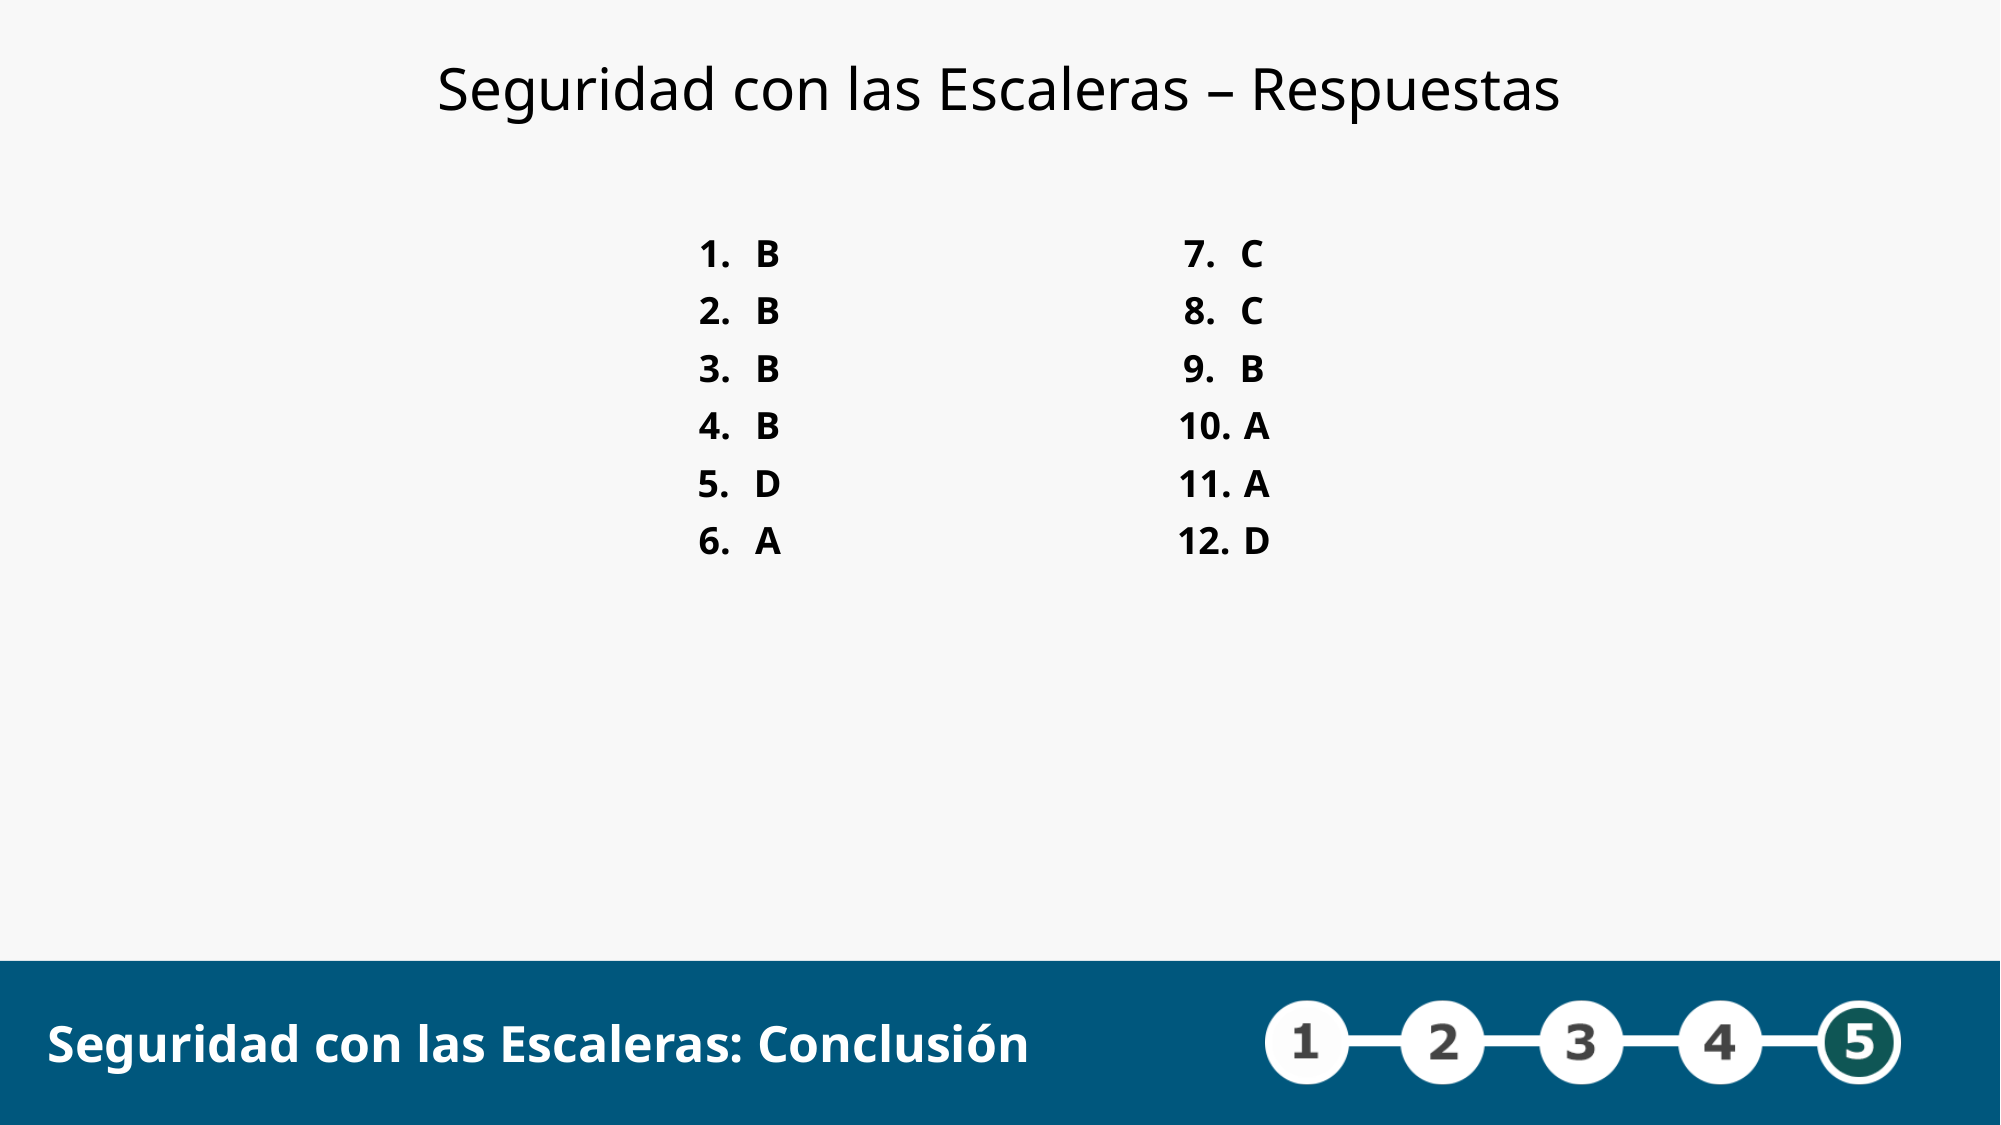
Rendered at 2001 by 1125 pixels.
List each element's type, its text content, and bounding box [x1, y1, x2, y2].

title Seguridad con las Escaleras – Respuestas [97, 52, 1902, 168]
text_box Seguridad con las Escaleras: Conclusión [33, 1004, 1230, 1080]
text_box [0, 960, 2000, 1125]
picture [1266, 1001, 1901, 1084]
text_box B B B B D A C C B A A D [482, 222, 1481, 625]
